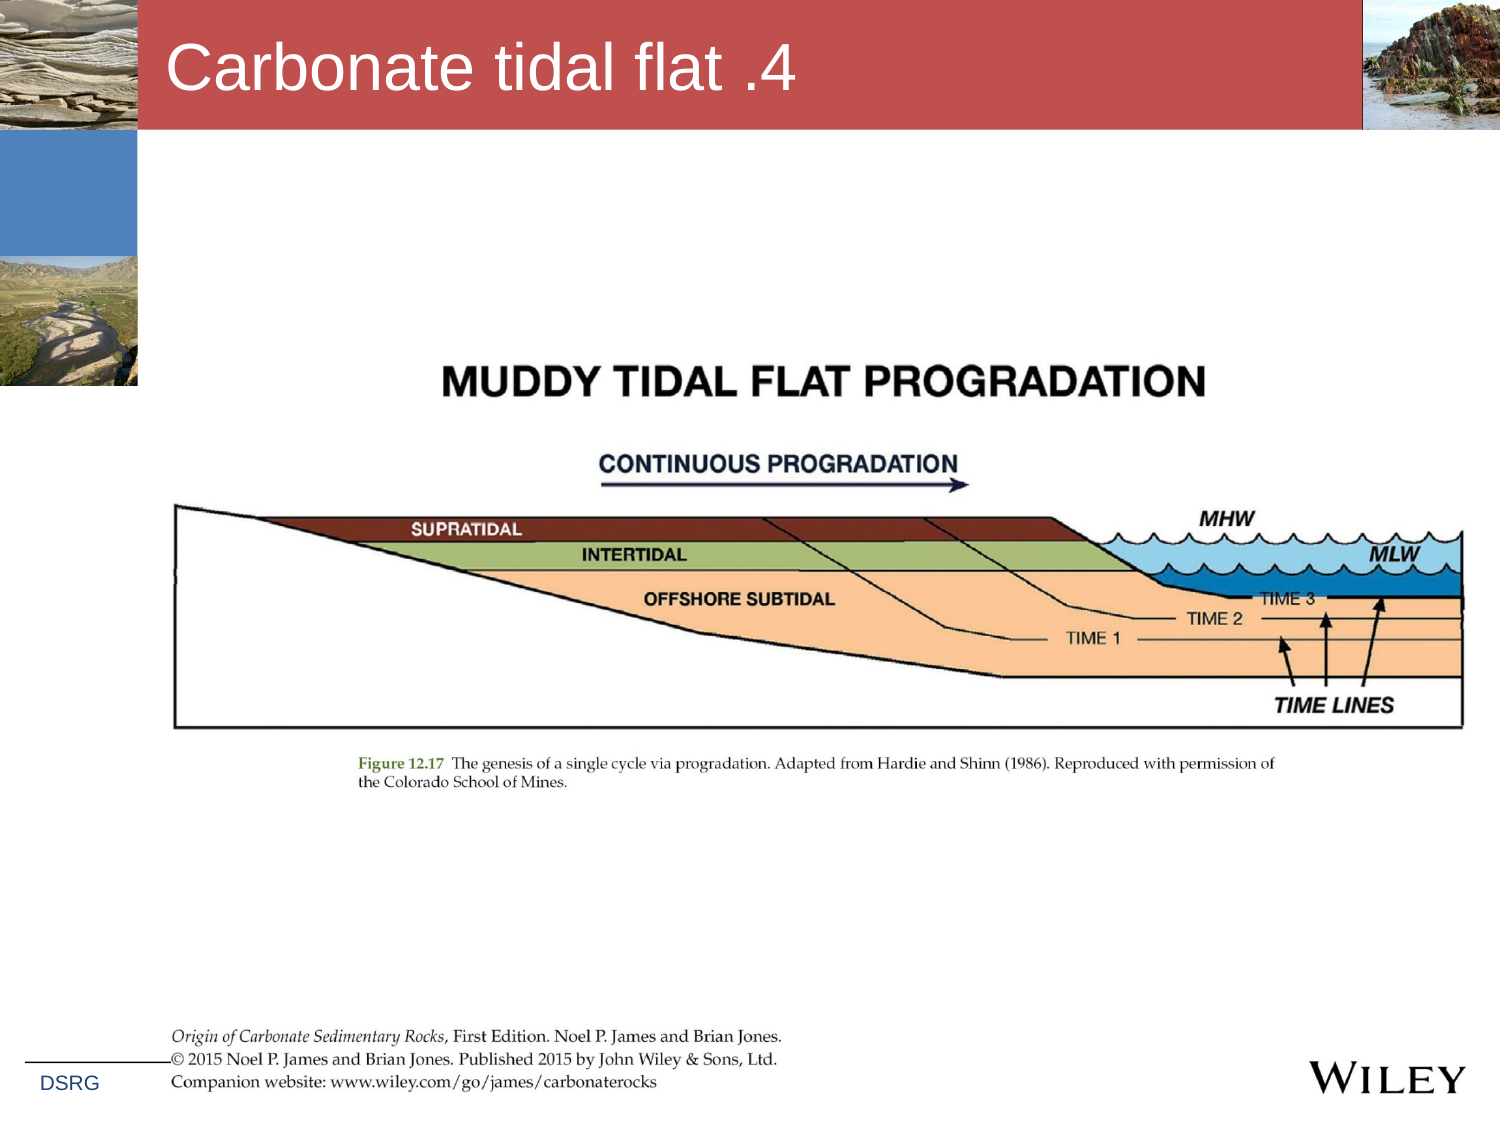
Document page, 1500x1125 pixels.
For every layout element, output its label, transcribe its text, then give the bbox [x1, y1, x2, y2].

picture [170, 132, 1466, 1095]
picture [0, 256, 138, 386]
picture [0, 0, 138, 130]
footer DSRG [24, 1062, 500, 1125]
picture [1362, 0, 1500, 130]
title 4. Carbonate tidal flat [150, 17, 1350, 111]
